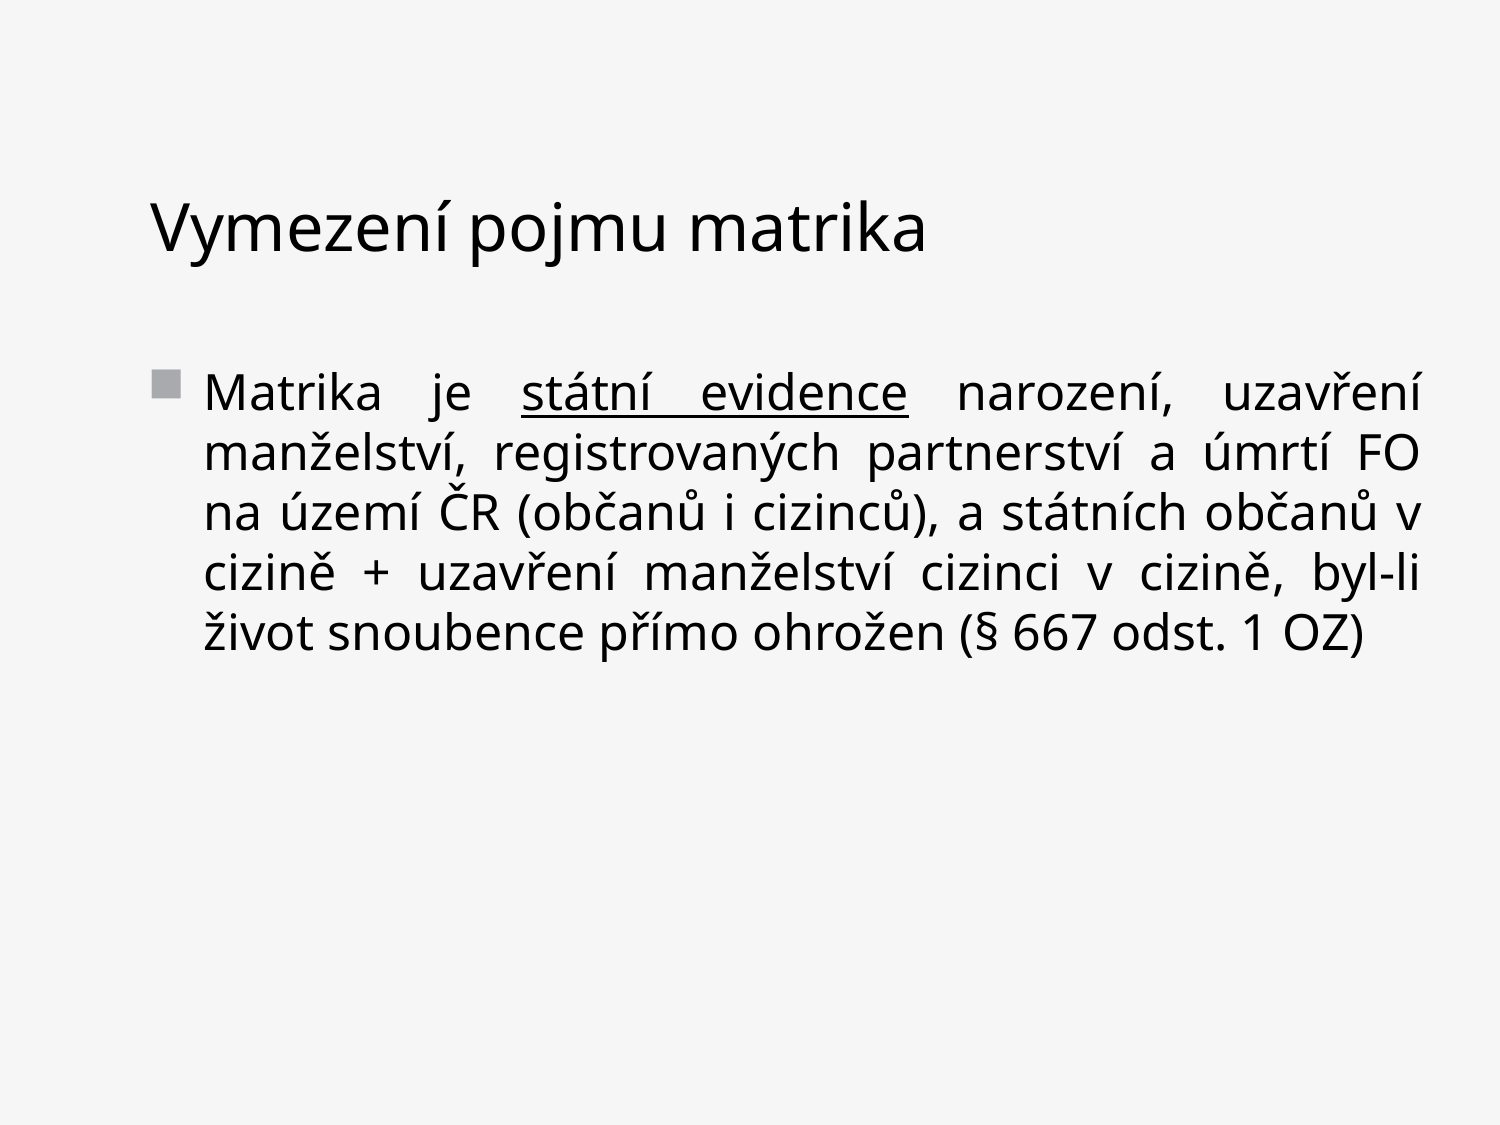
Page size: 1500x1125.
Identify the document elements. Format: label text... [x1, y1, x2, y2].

list Matrika je státní evidence narození, uzavření manželství, registrovaných partnerství a úmrtí FO na území ČR (občanů i cizinců), a státních občanů v cizině + uzavření manželství cizinci v cizině, byl-li život snoubence přímo ohrožen (§ 667 odst. 1 OZ) [147, 290, 1423, 1006]
title Vymezení pojmu matrika [150, 184, 1425, 268]
